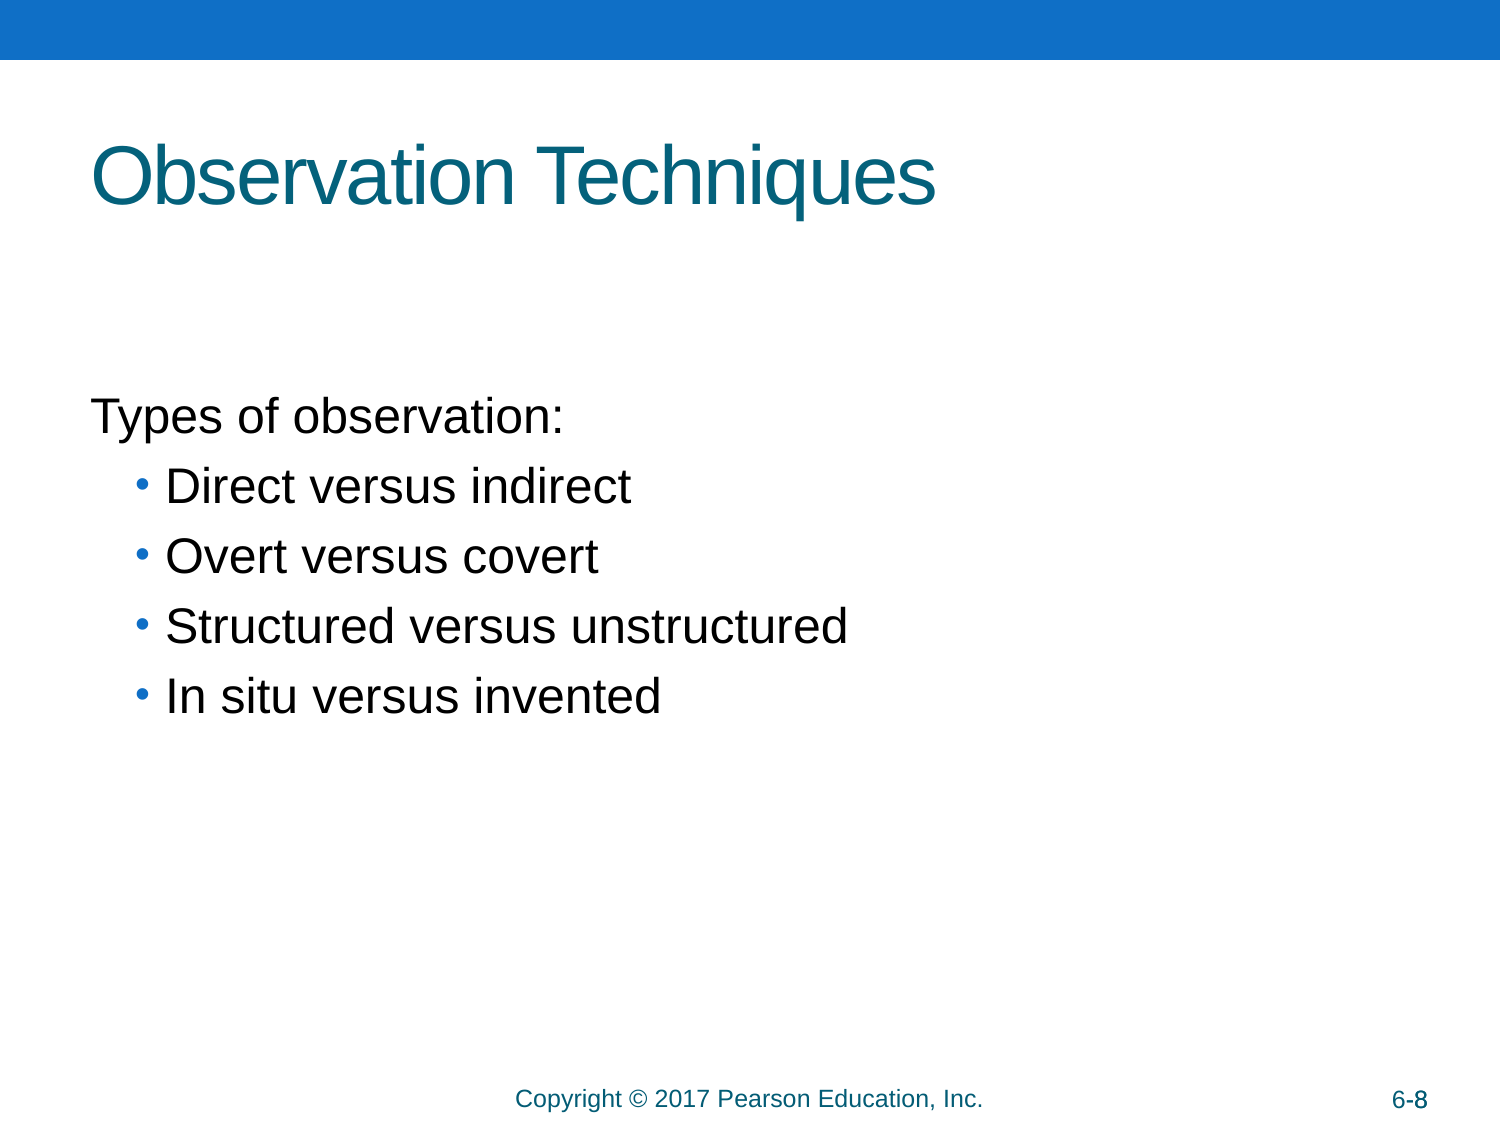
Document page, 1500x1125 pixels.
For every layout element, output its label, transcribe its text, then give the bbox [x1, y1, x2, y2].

title Observation Techniques [75, 90, 1425, 253]
list Types of observation: Direct versus indirect Overt versus covert Structured versus unstructured In situ versus invented [75, 376, 1425, 1125]
